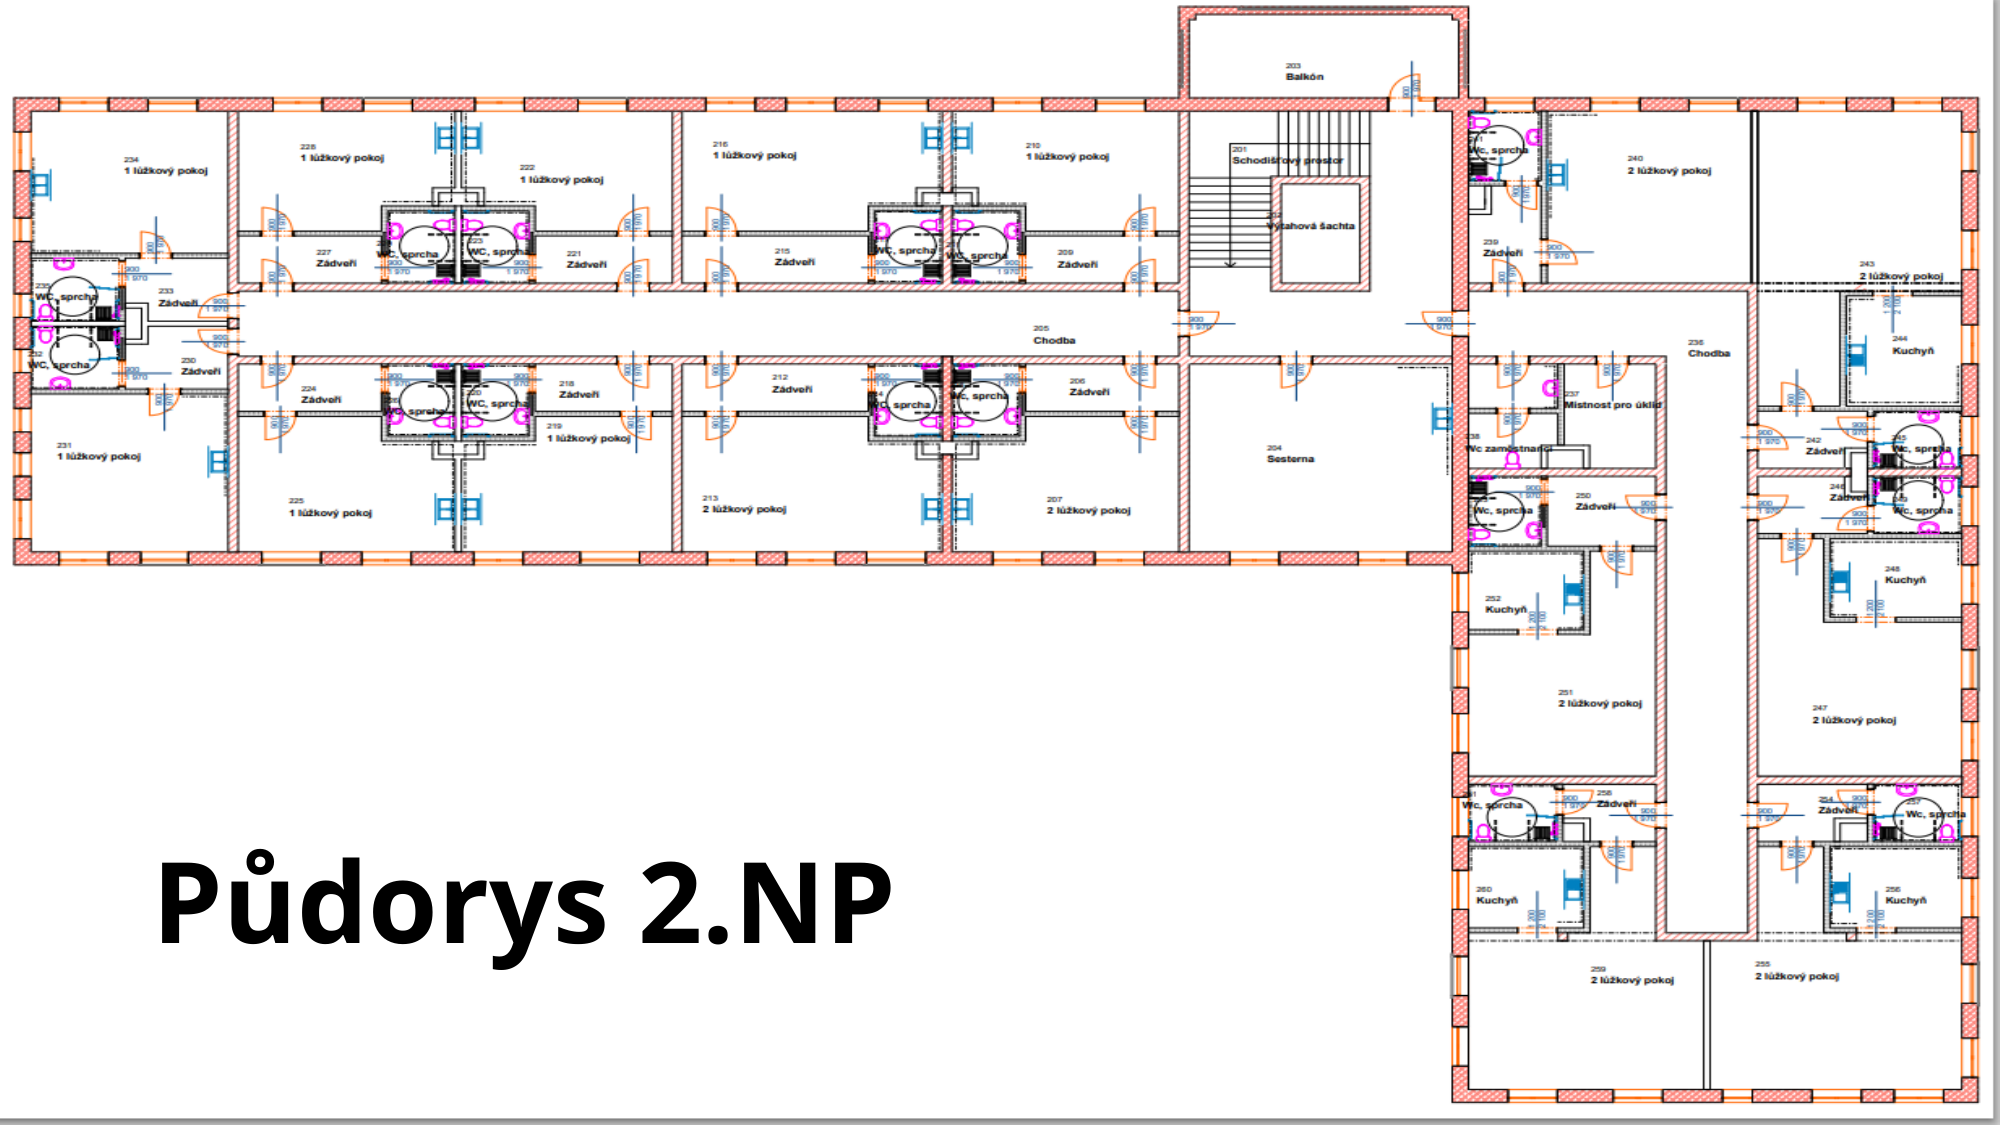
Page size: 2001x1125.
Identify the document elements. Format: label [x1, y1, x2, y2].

list [0, 0, 2000, 1125]
